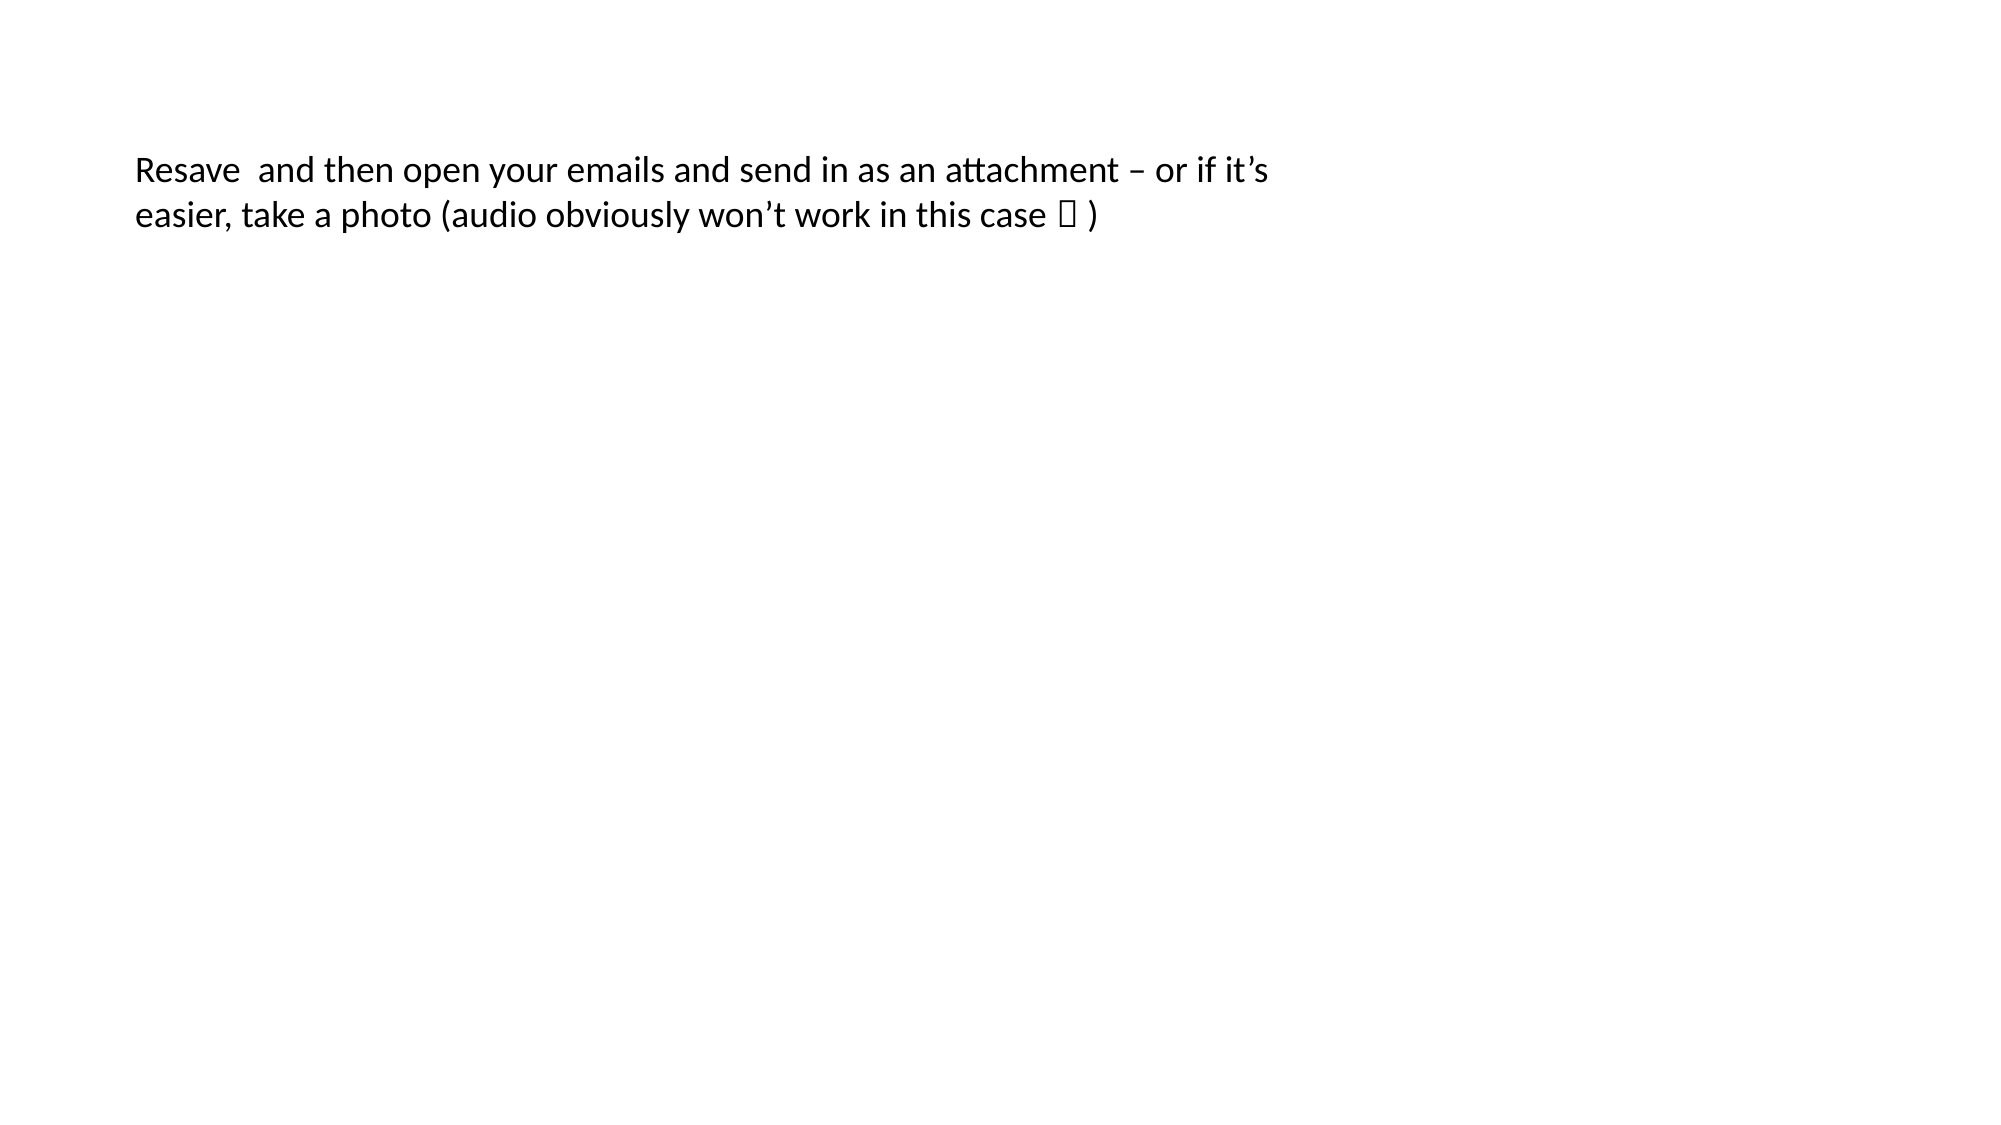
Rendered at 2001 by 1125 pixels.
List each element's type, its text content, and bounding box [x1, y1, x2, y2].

text_box Resave and then open your emails and send in as an attachment – or if it’s easier, take a photo (audio obviously won’t work in this case  ) [120, 137, 1325, 242]
